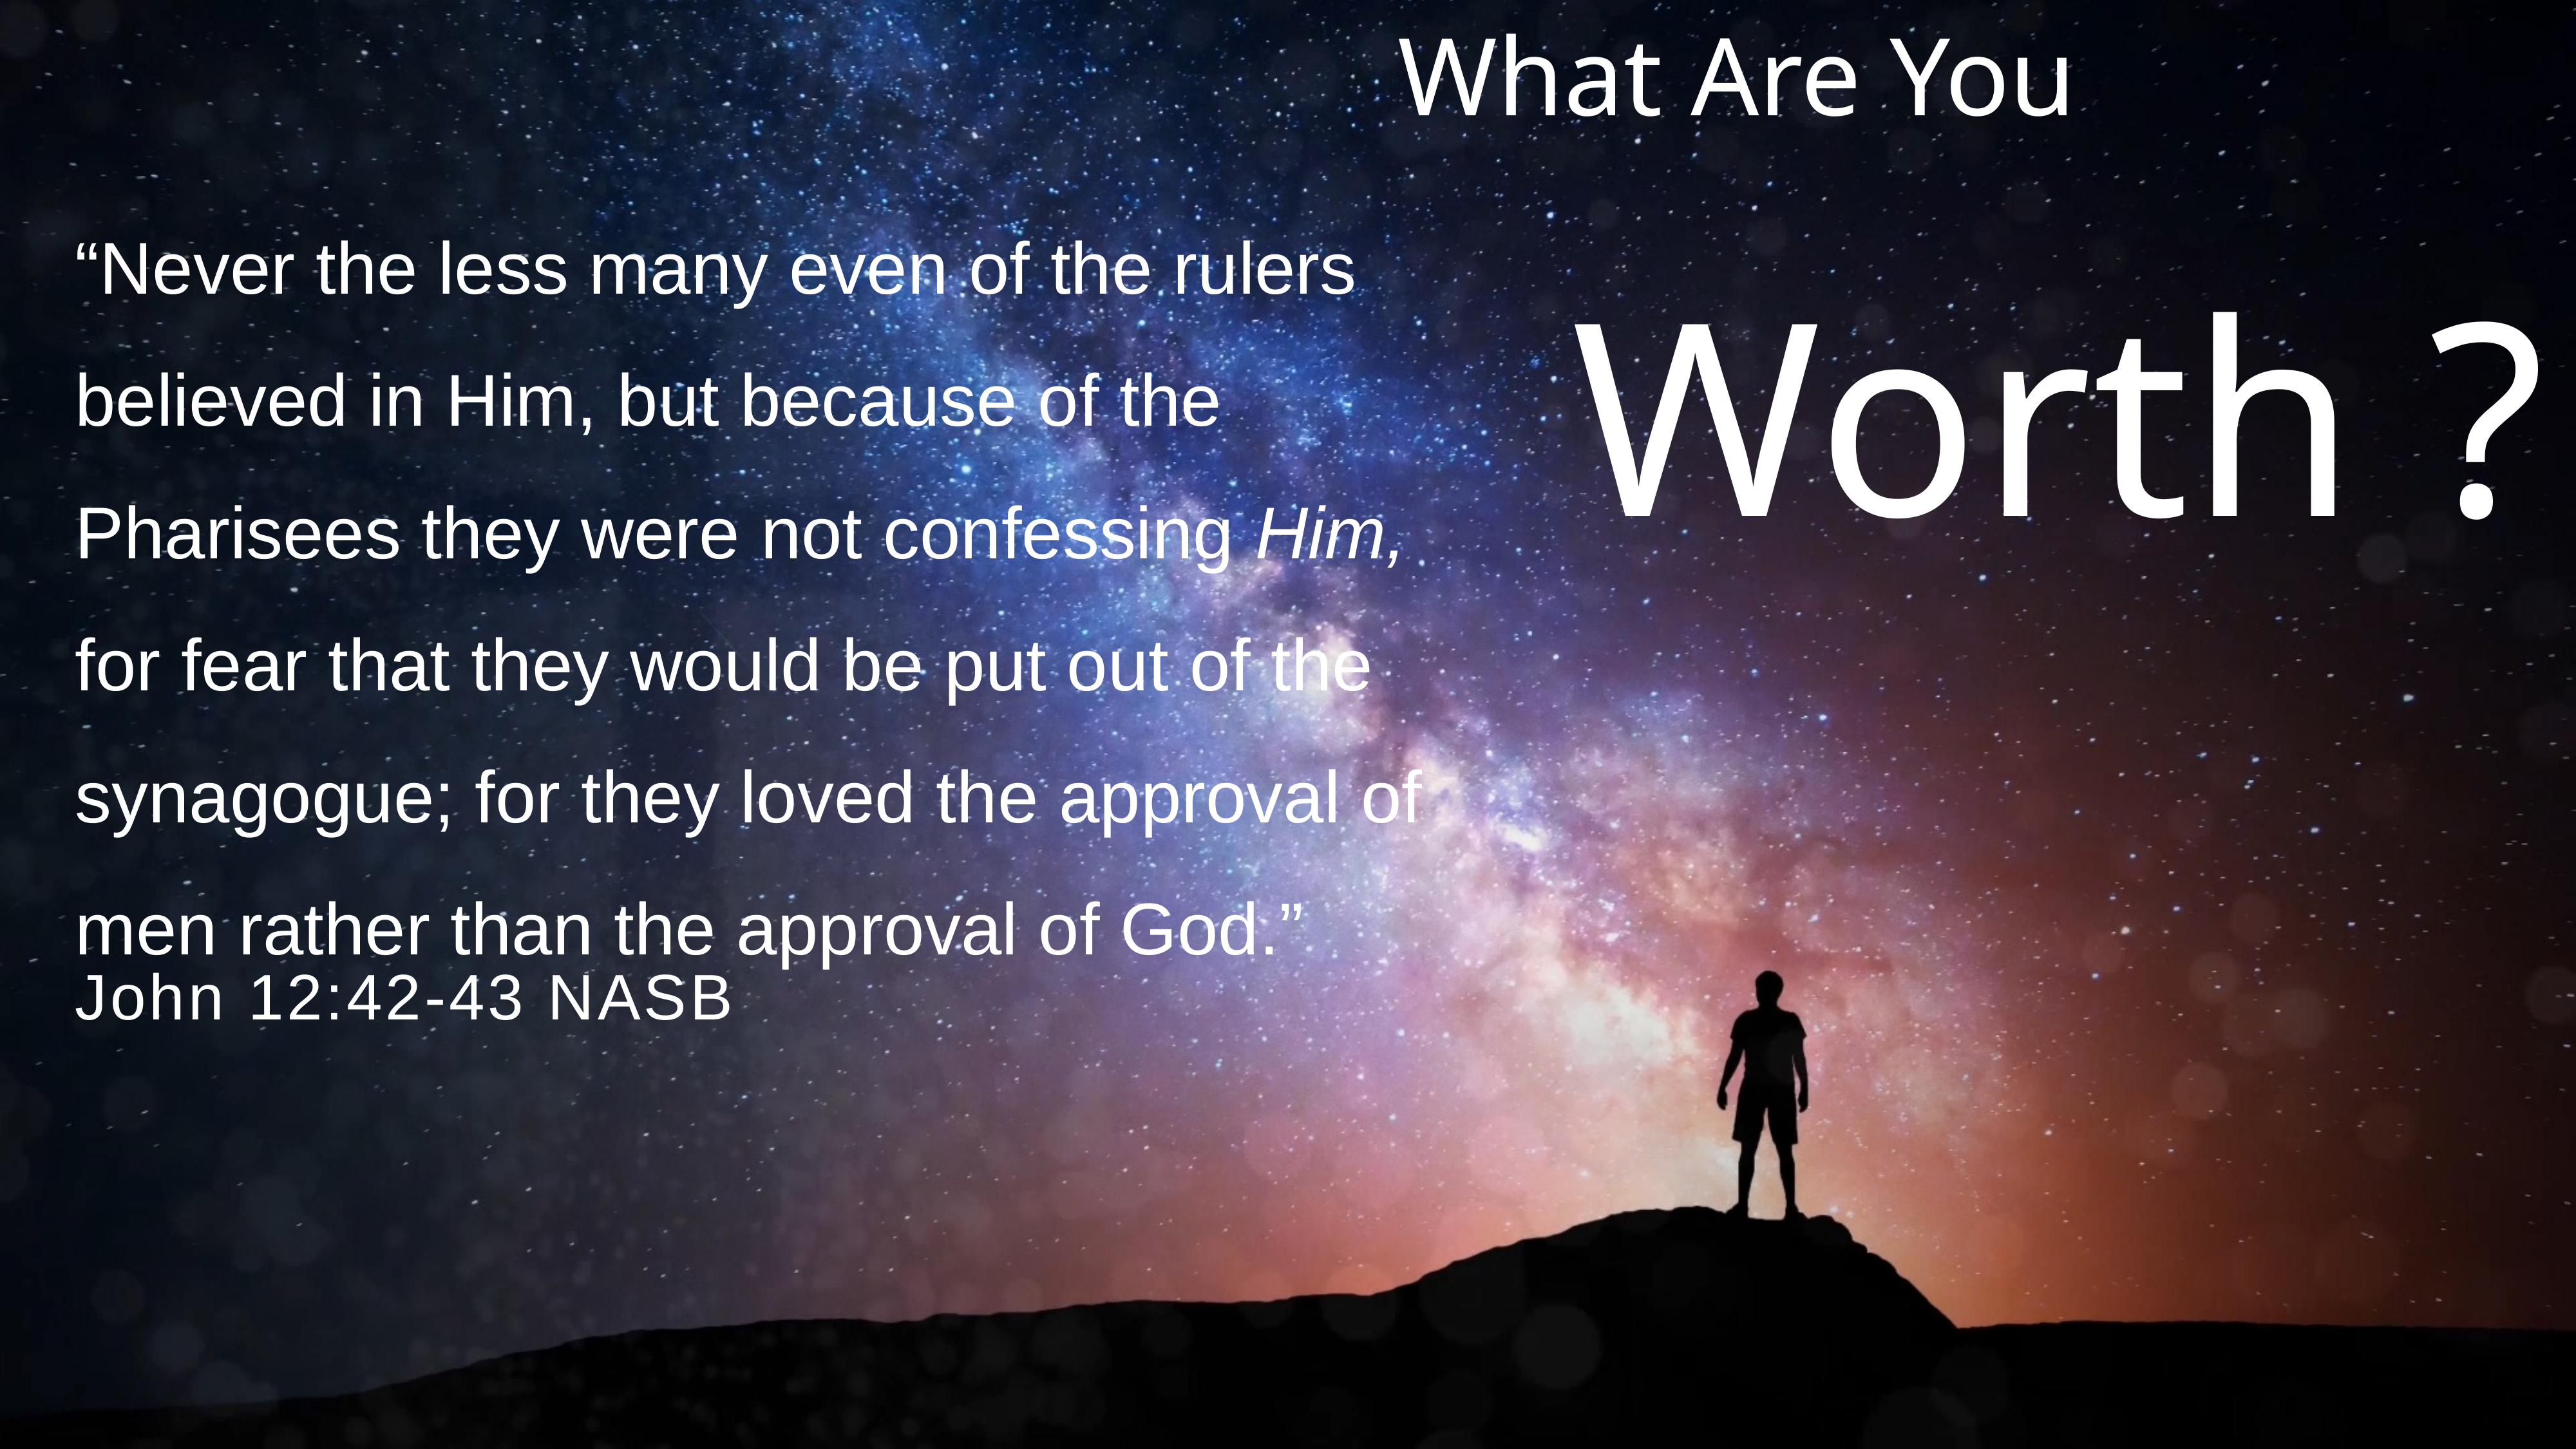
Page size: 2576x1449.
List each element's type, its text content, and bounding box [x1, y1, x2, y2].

title John 12:42-43 NASB [67, 994, 788, 1079]
picture [0, 0, 2576, 1449]
text_box Worth ? [1500, 169, 2576, 592]
text_box What Are You [1390, 1, 2085, 145]
subtitle “Never the less many even of the rulers believed in Him, but because of the Pharisees they were not confessing Him, for fear that they would be put out of the synagogue; for they loved the approval of men rather than the approval of God.” [67, 169, 1457, 994]
